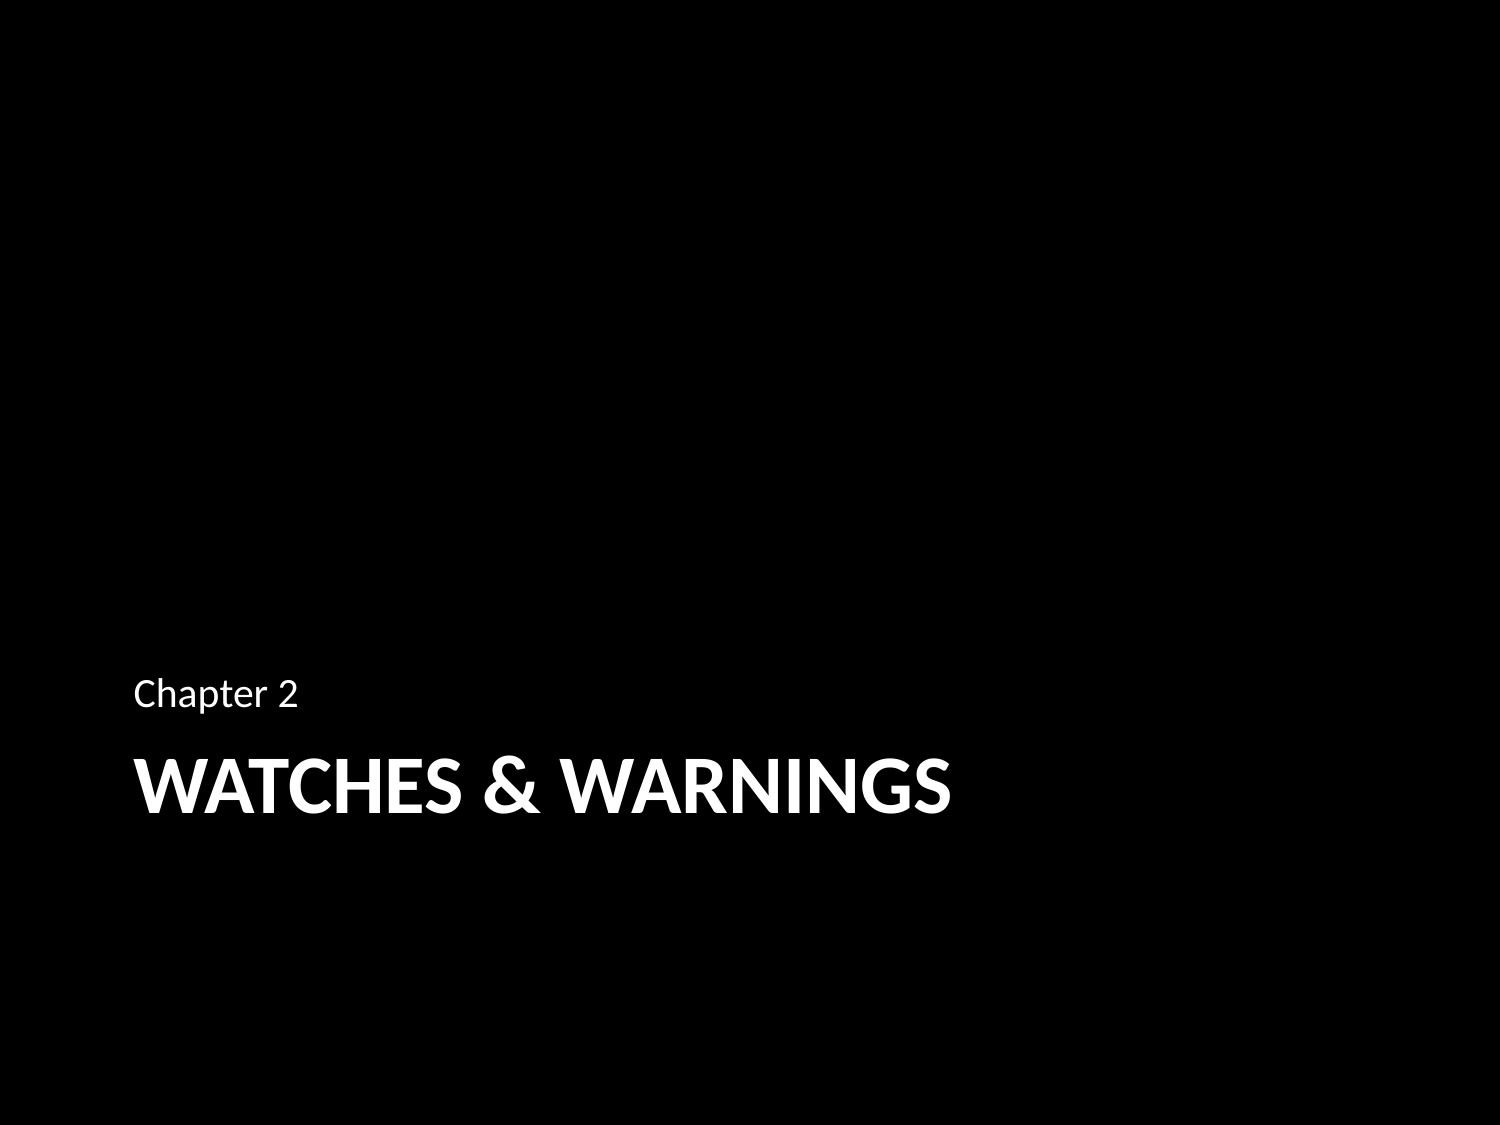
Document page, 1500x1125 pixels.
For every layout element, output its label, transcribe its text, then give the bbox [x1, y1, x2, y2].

title Watches & Warnings [118, 723, 1394, 947]
list Chapter 2 [118, 476, 1394, 723]
